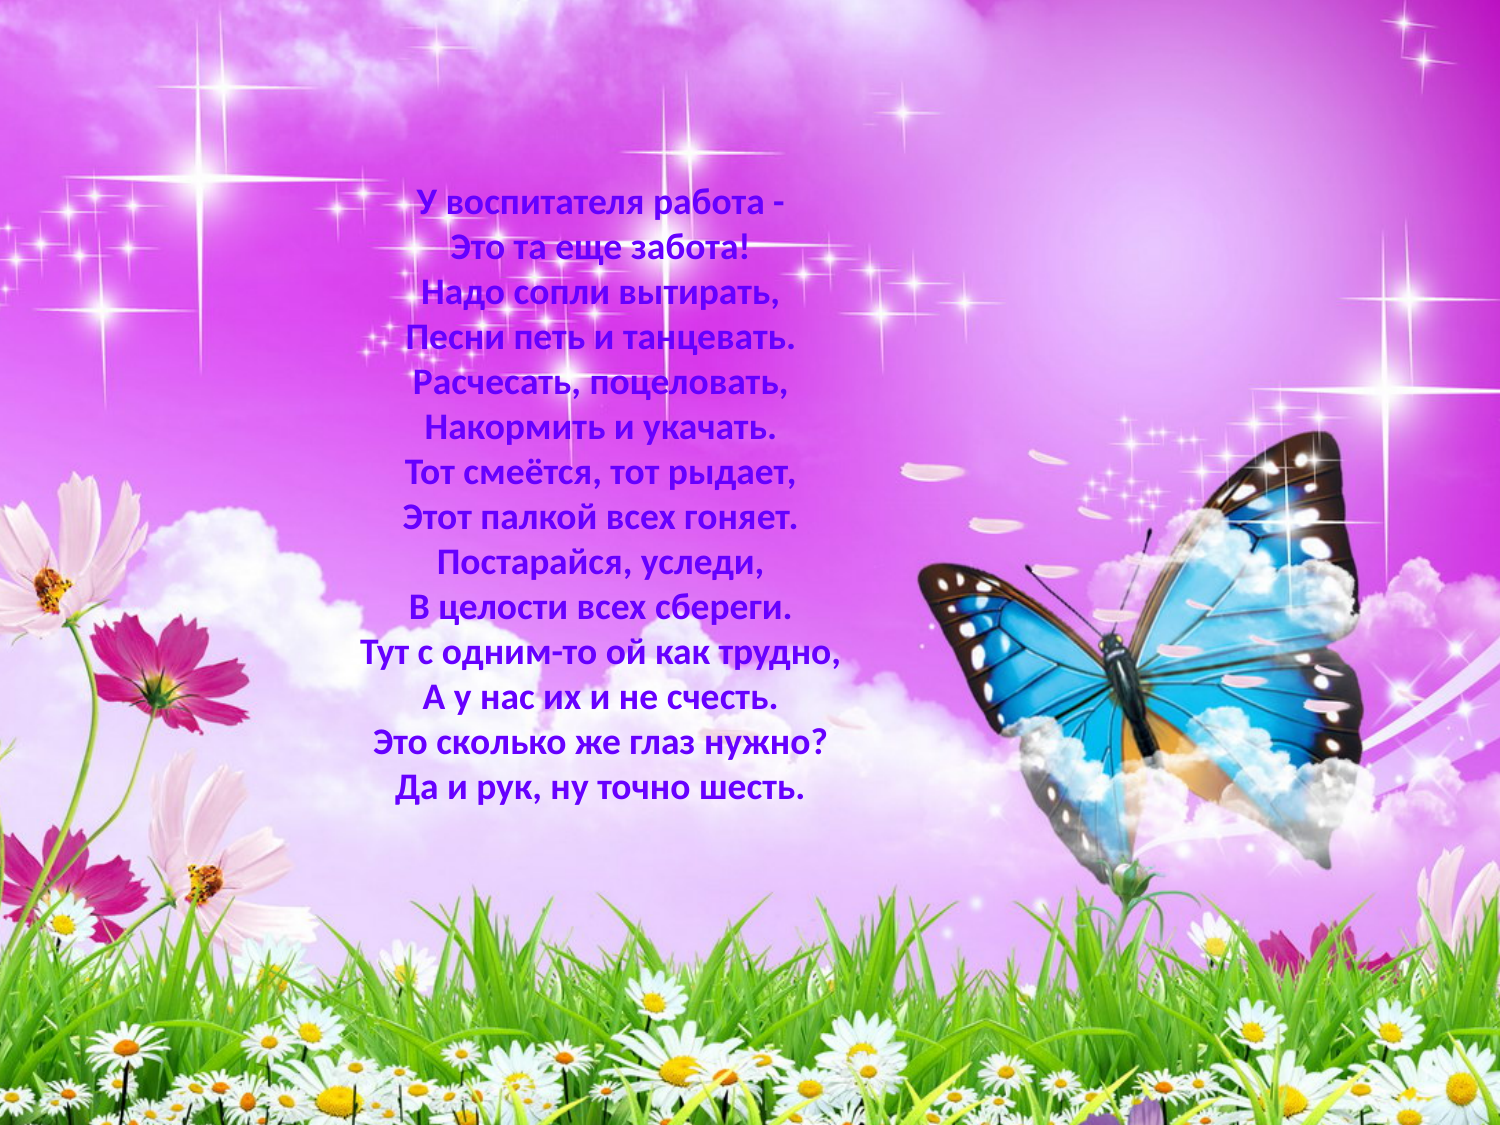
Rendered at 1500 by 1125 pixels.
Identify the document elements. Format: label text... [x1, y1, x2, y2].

picture [0, 0, 1500, 1125]
text_box У воспитателя работа - Это та еще забота! Надо сопли вытирать, Песни петь и танцевать. Расчесать, поцеловать, Накормить и укачать. Тот смеётся, тот рыдает, Этот палкой всех гоняет. Постарайся, уследи, В целости всех сбереги. Тут с одним-то ой как трудно, А у нас их и не счесть. Это сколько же глаз нужно? Да и рук, ну точно шесть. [230, 169, 981, 814]
